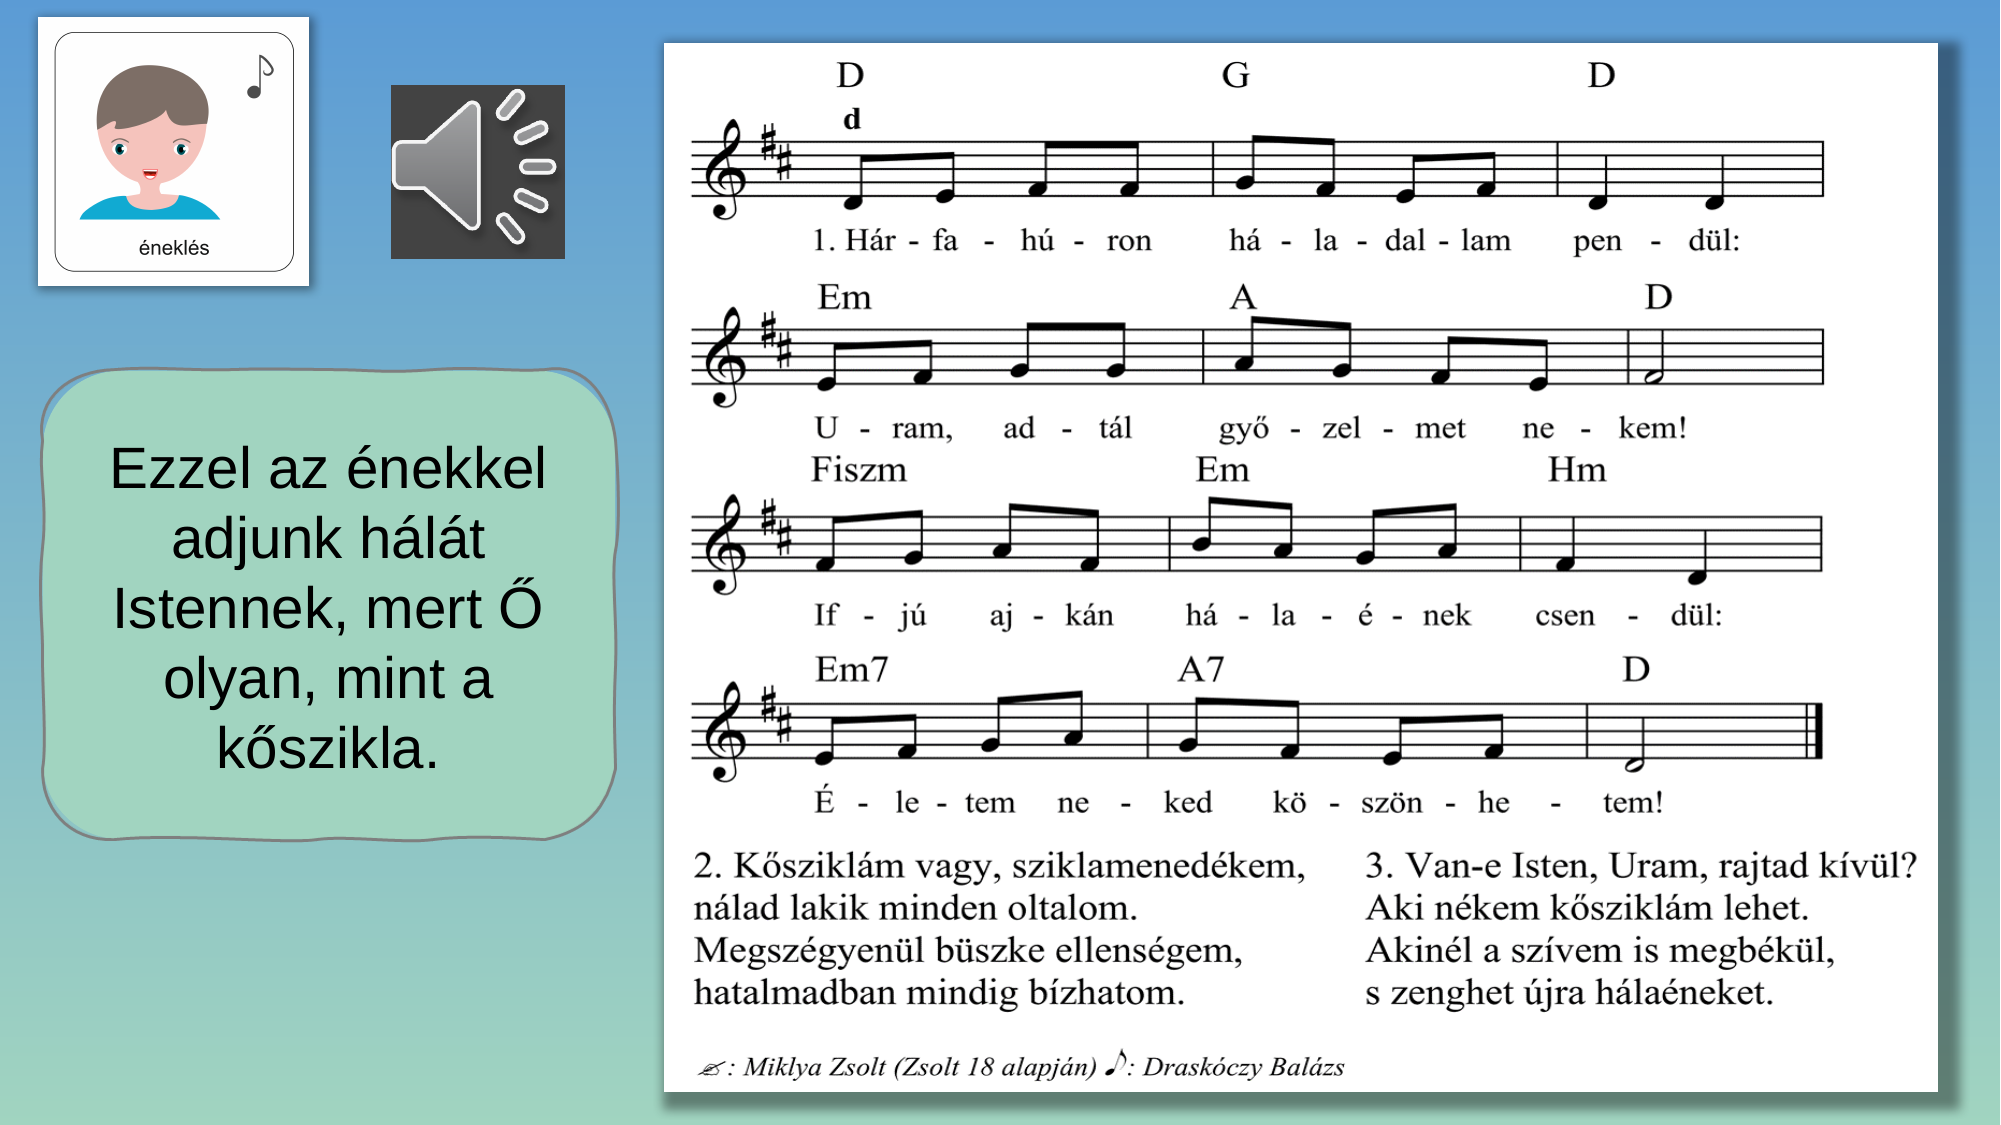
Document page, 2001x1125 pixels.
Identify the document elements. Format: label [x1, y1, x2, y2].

picture [37, 17, 309, 286]
picture [37, 366, 620, 843]
picture [390, 83, 567, 260]
picture [664, 43, 1938, 1092]
